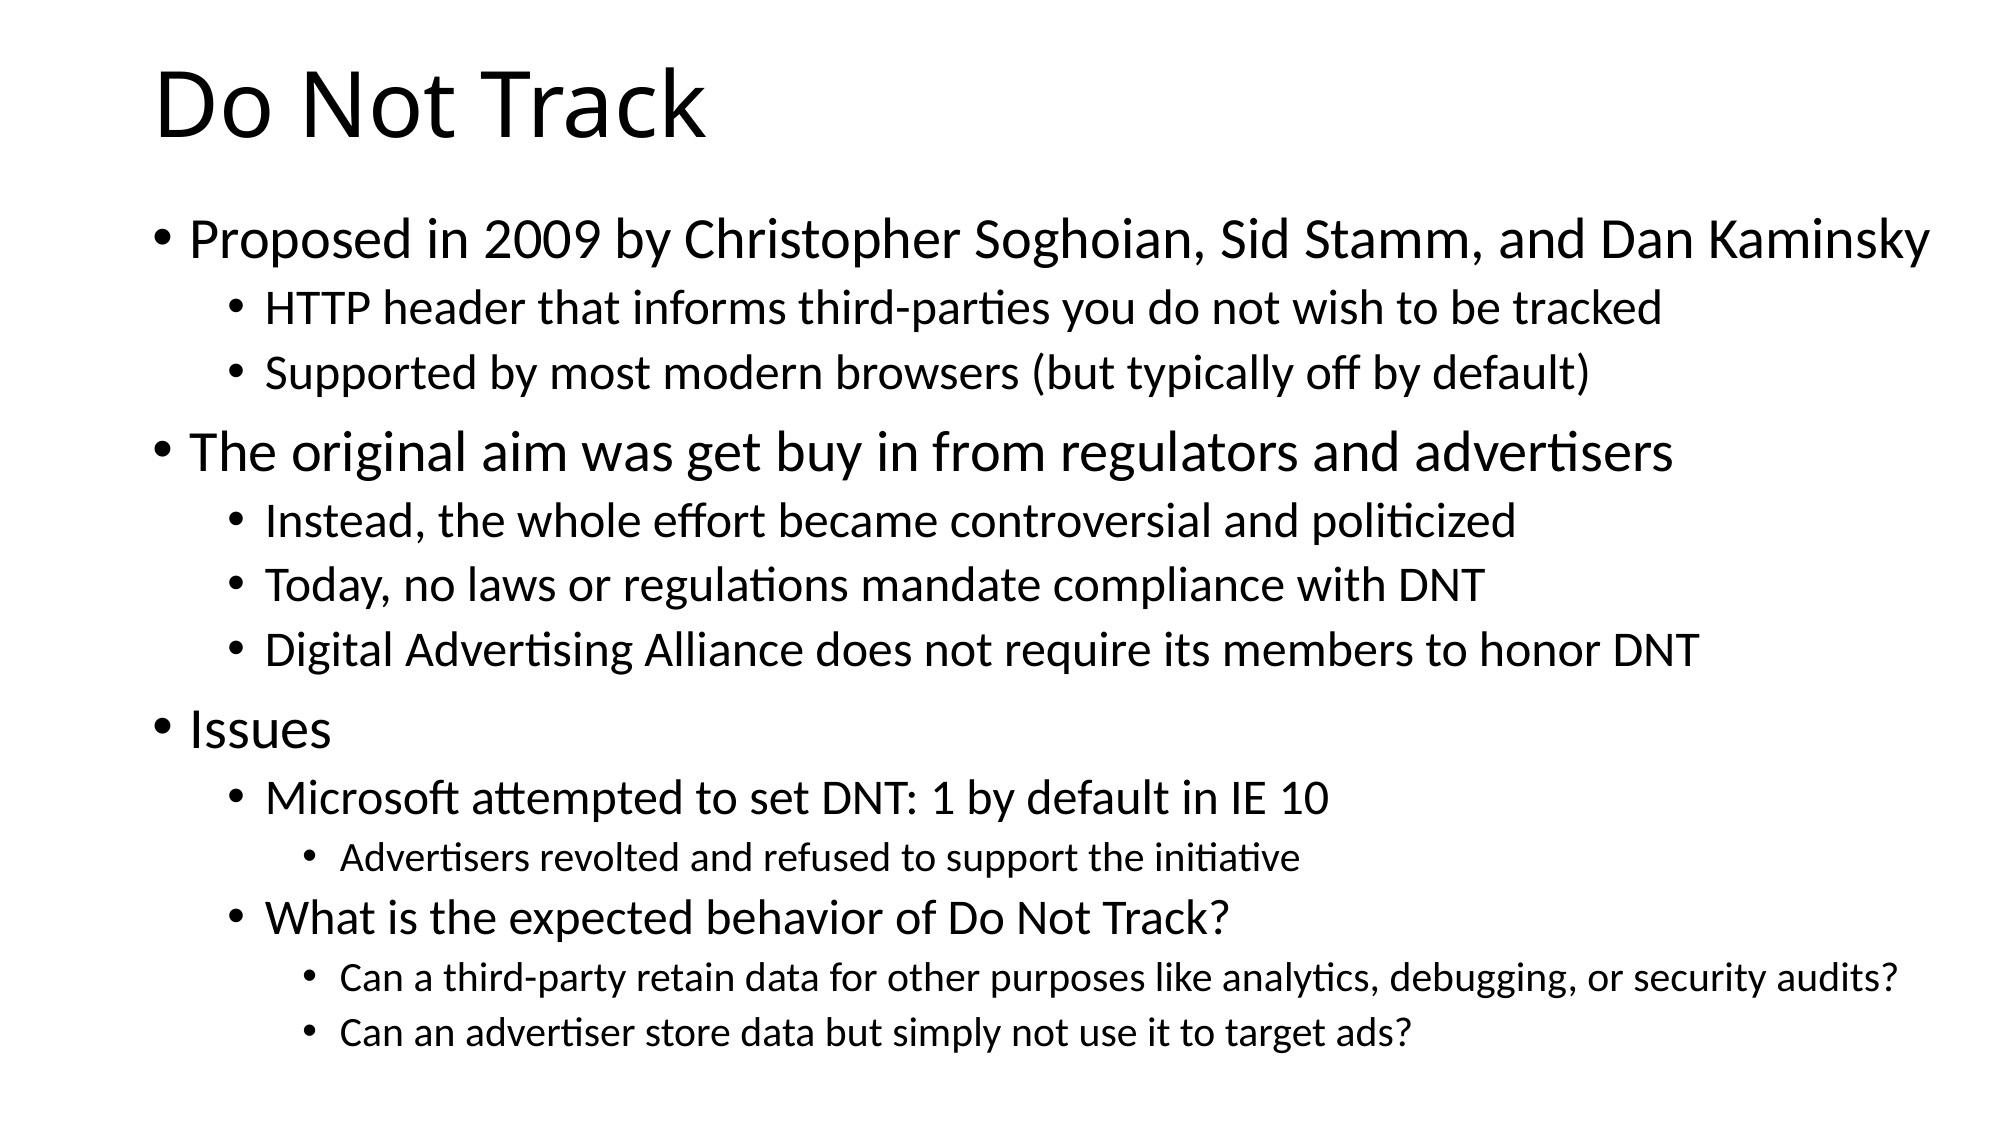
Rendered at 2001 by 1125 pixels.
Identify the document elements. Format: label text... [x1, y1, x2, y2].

list Proposed in 2009 by Christopher Soghoian, Sid Stamm, and Dan Kaminsky HTTP header that informs third-parties you do not wish to be tracked Supported by most modern browsers (but typically off by default) The original aim was get buy in from regulators and advertisers Instead, the whole effort became controversial and politicized Today, no laws or regulations mandate compliance with DNT Digital Advertising Alliance does not require its members to honor DNT Issues Microsoft attempted to set DNT: 1 by default in IE 10 Advertisers revolted and refused to support the initiative What is the expected behavior of Do Not Track? Can a third-party retain data for other purposes like analytics, debugging, or security audits? Can an advertiser store data but simply not use it to target ads? [137, 230, 1961, 1108]
title Do Not Track [137, 0, 1863, 217]
